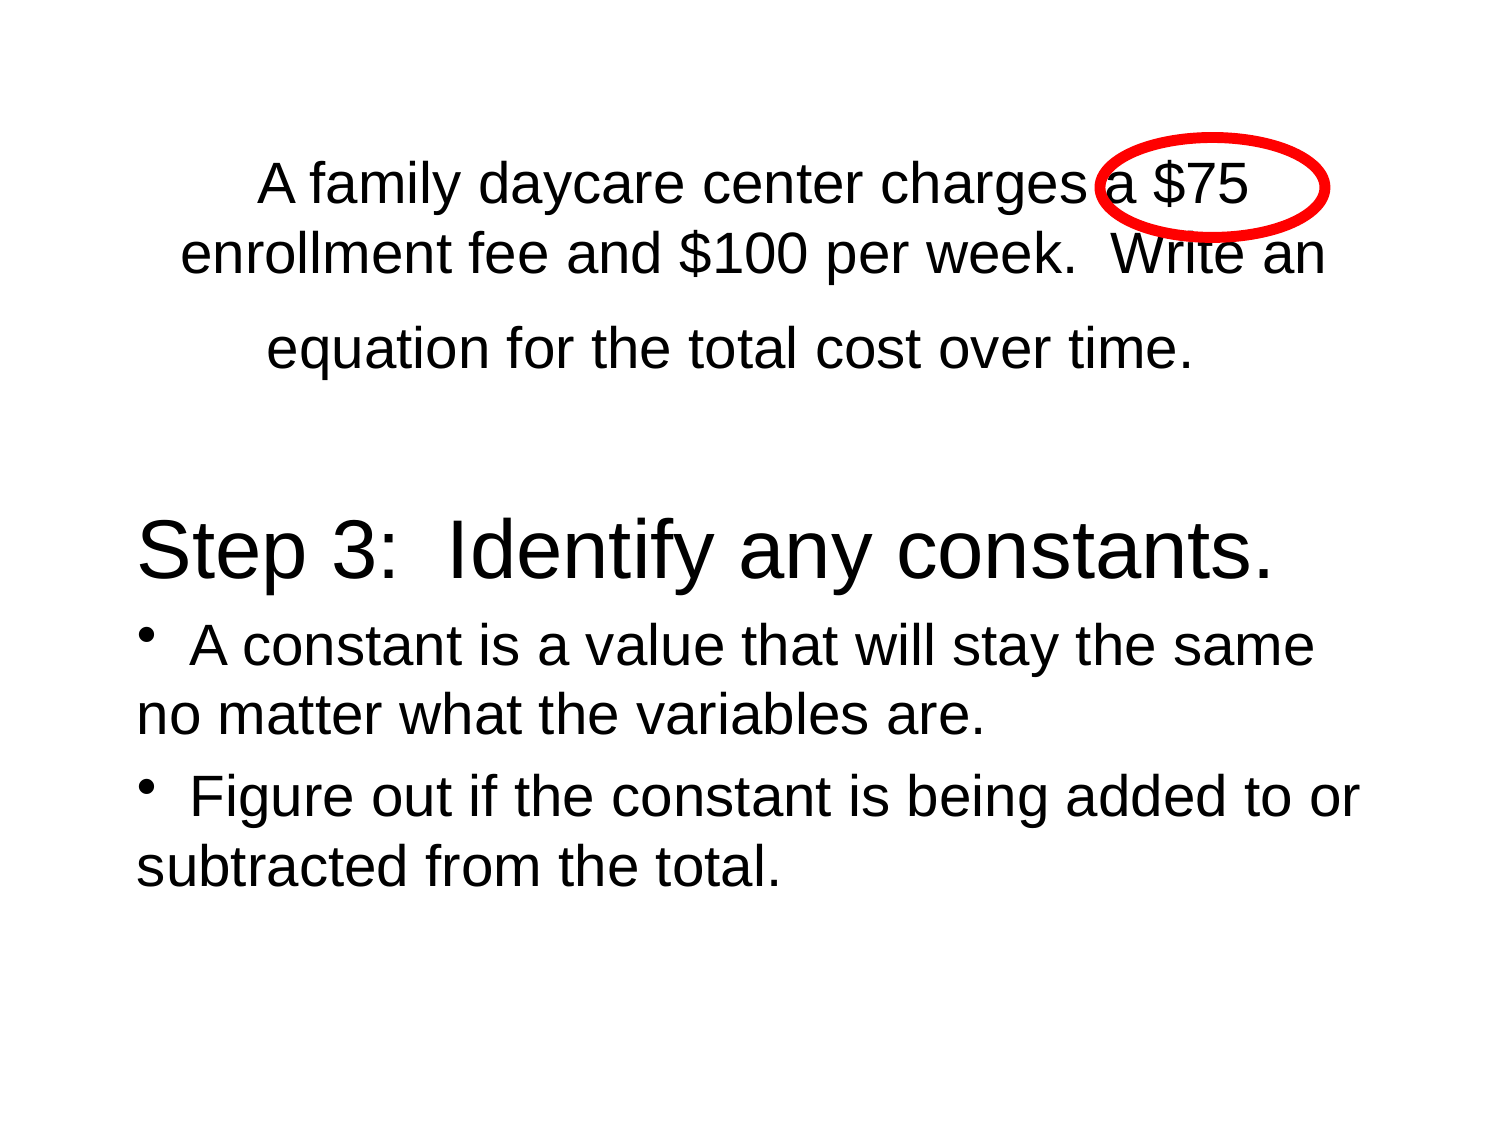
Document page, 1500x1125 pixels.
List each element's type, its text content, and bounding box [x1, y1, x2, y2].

list A family daycare center charges a $75 enrollment fee and $100 per week. Write an equation for the total cost over time. Step 3: Identify any constants. A constant is a value that will stay the same no matter what the variables are. Figure out if the constant is being added to or subtracted from the total. [112, 137, 1388, 1001]
text_box [1099, 137, 1325, 238]
